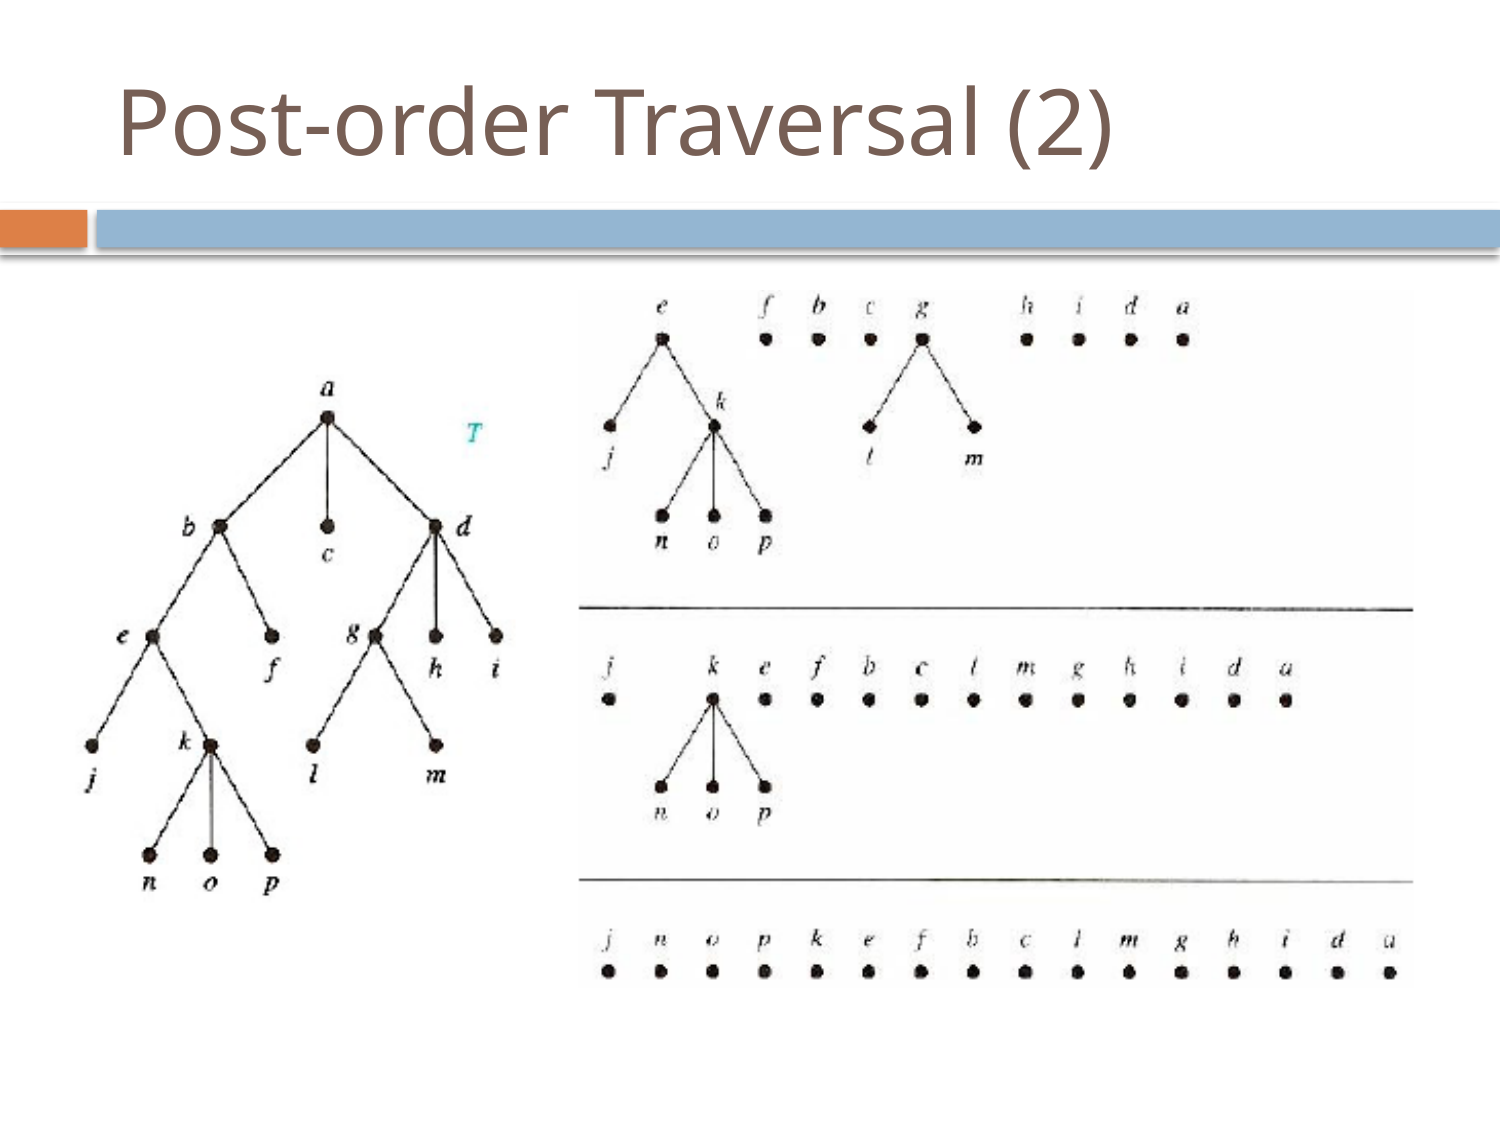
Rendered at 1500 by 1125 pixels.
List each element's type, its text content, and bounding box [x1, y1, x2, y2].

picture [66, 290, 1431, 988]
title Post-order Traversal (2) [100, 37, 1439, 201]
